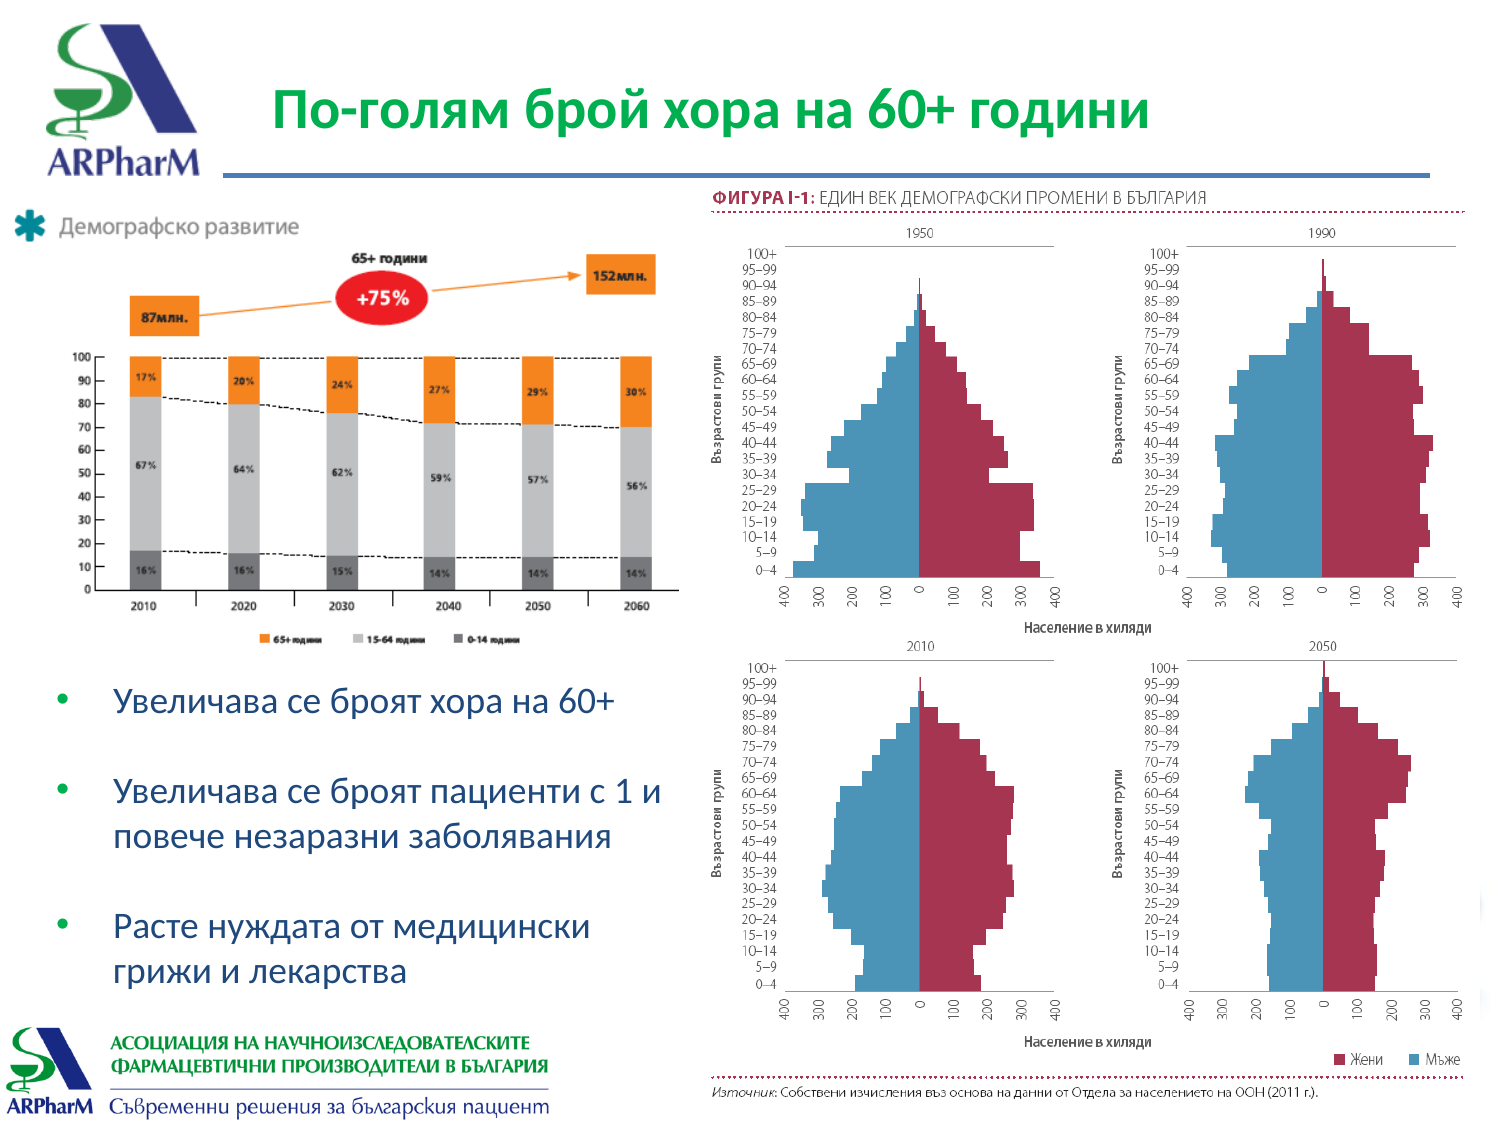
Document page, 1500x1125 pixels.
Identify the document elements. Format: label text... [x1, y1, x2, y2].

picture [46, 23, 211, 176]
title По-голям брой хора на 60+ години [257, 34, 1433, 176]
picture [14, 182, 1500, 1107]
picture [0, 1021, 554, 1125]
text_box Увеличава се броят хора на 60+ Увеличава се броят пациенти с 1 и повече незаразни заболявания Расте нуждата от медицински грижи и лекарства [41, 668, 673, 999]
